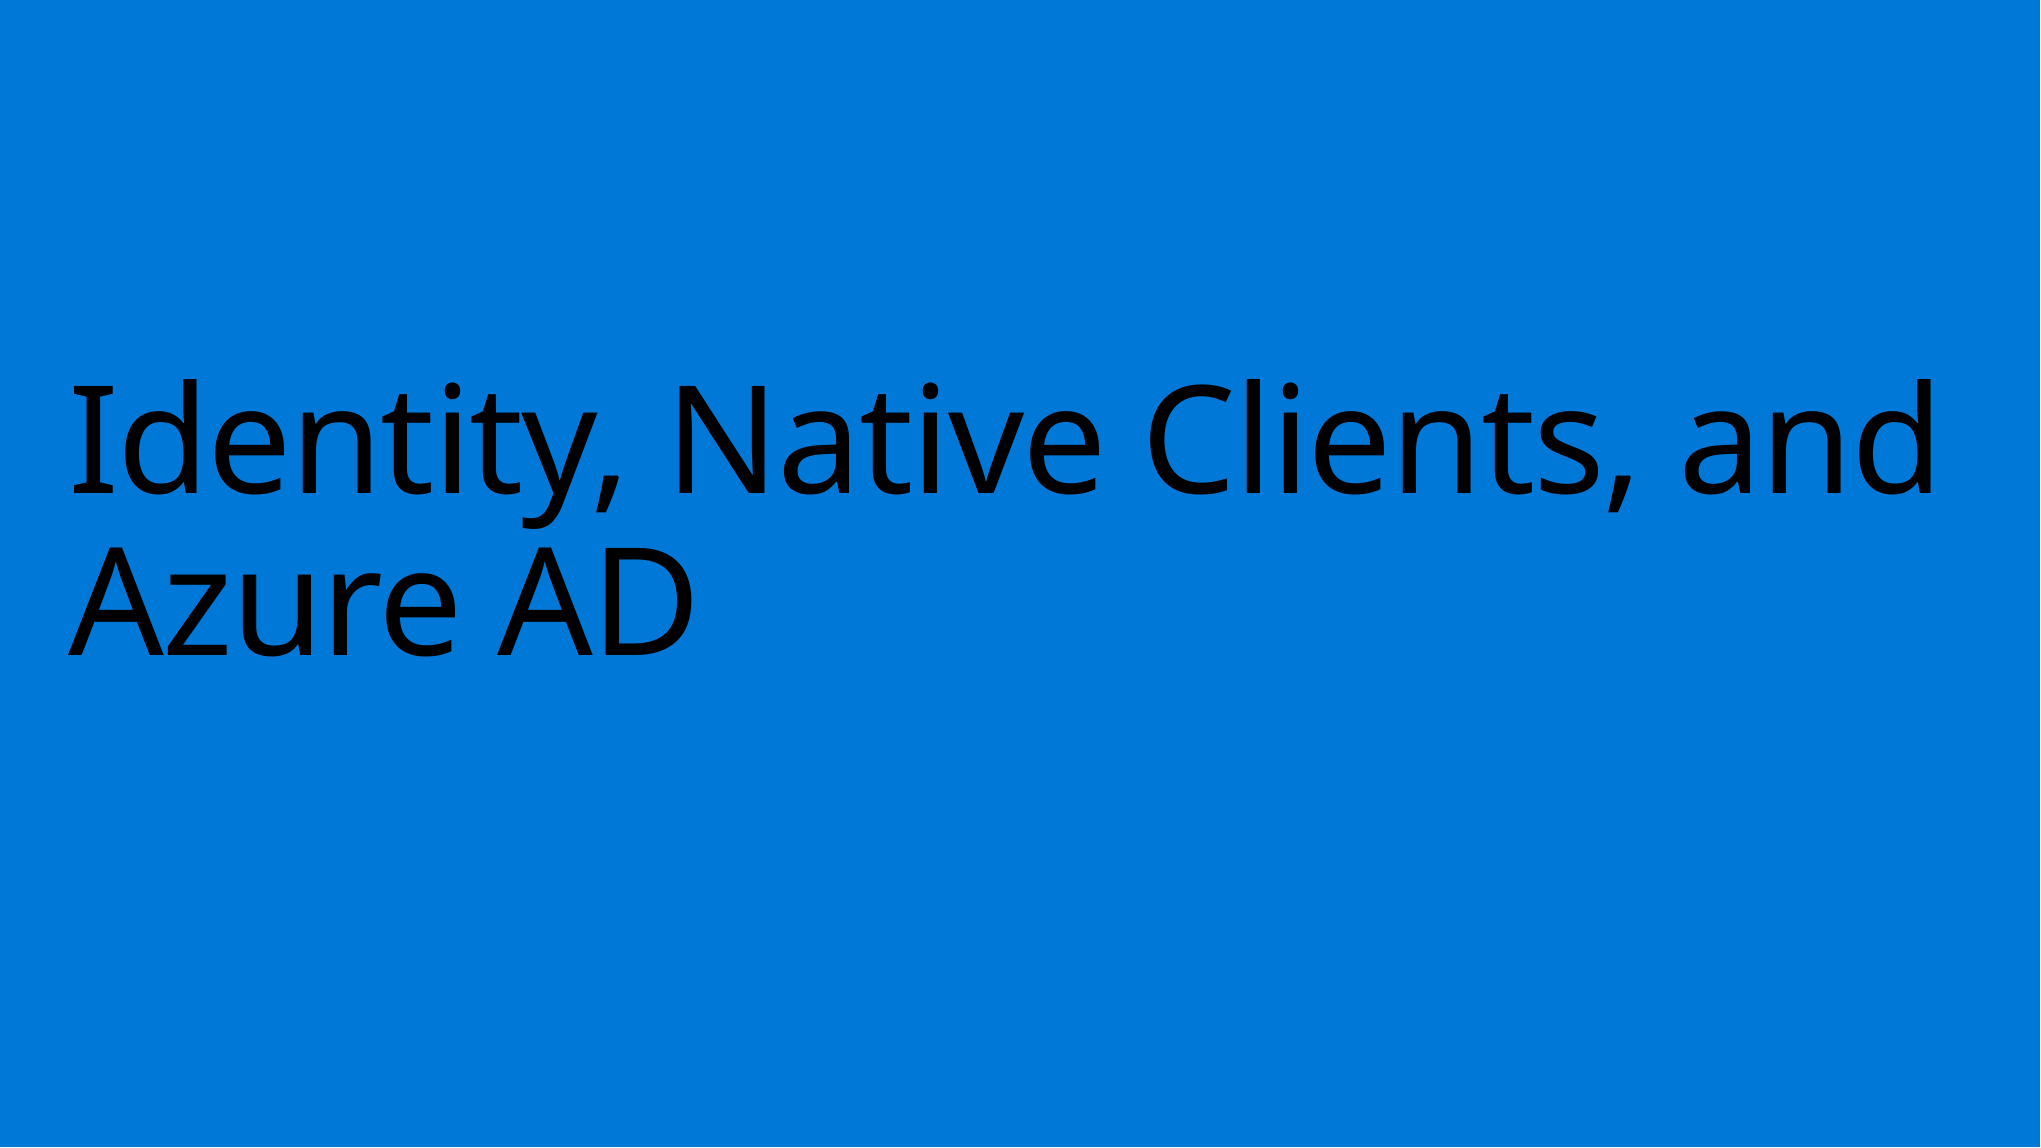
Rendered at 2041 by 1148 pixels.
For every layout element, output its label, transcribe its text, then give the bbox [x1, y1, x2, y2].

title Identity, Native Clients, and Azure AD [45, 348, 1996, 543]
